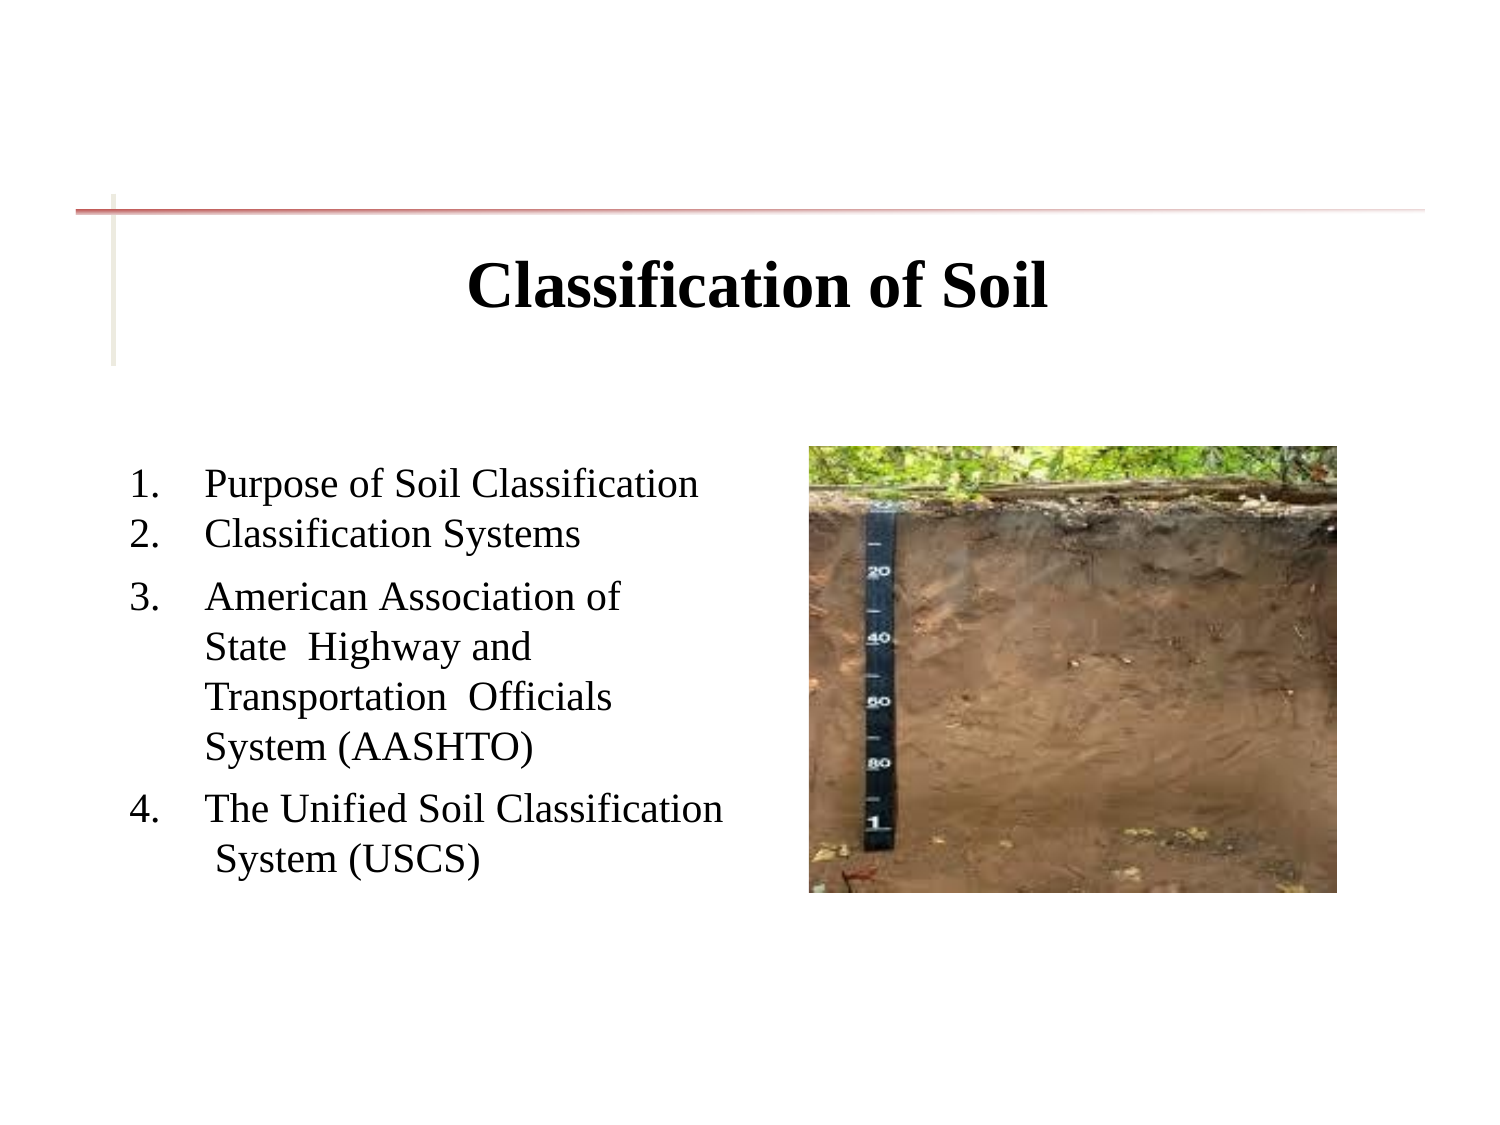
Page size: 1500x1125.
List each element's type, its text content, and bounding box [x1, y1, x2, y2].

text_box Purpose of Soil Classification Classification Systems American Association of State Highway and Transportation Officials System (AASHTO) The Unified Soil Classification System (USCS) [127, 417, 726, 882]
text_box [75, 209, 1425, 215]
text_box Classification of Soil [464, 240, 1050, 321]
text_box [808, 446, 1337, 893]
